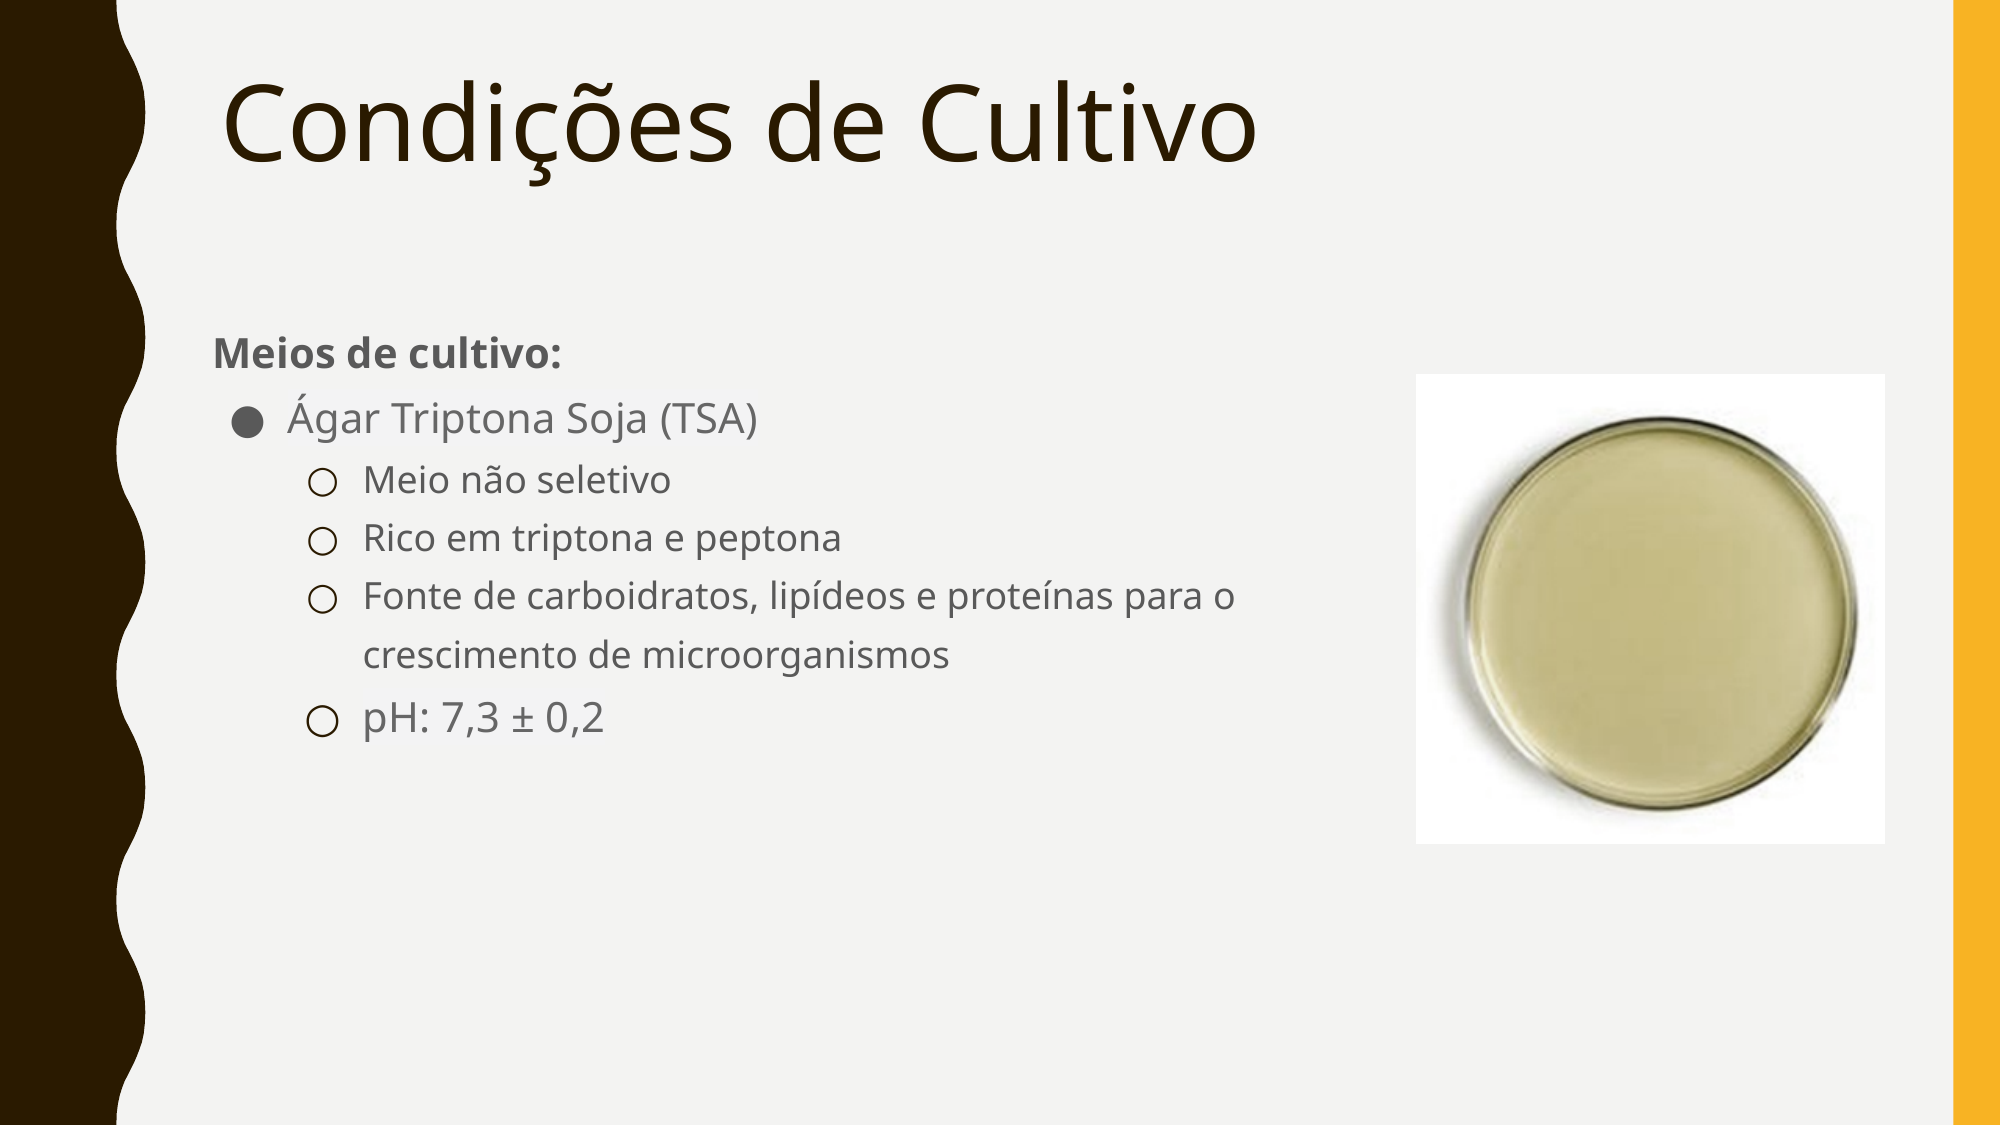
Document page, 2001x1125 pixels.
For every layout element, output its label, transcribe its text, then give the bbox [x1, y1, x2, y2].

picture [1415, 374, 1886, 844]
list Meios de cultivo: Ágar Triptona Soja (TSA) Meio não seletivo Rico em triptona e peptona Fonte de carboidratos, lipídeos e proteínas para o crescimento de microorganismos pH: 7,3 ± 0,2 [197, 314, 1409, 905]
title Condições de Cultivo [205, 62, 1875, 308]
